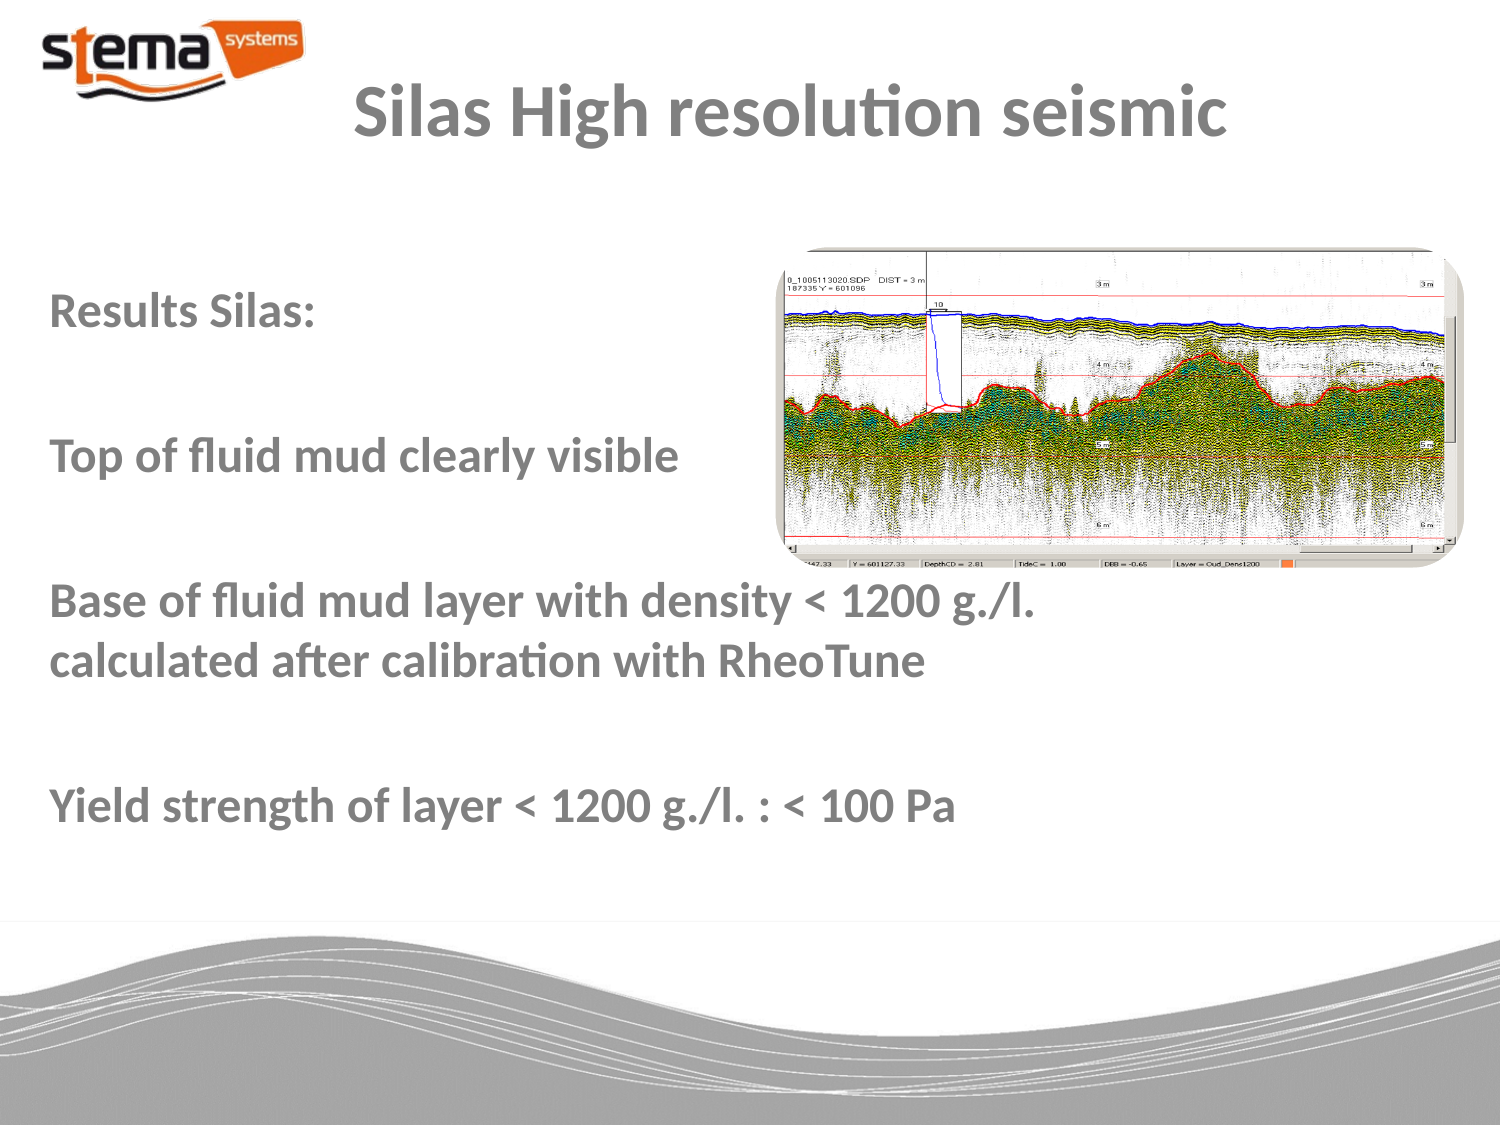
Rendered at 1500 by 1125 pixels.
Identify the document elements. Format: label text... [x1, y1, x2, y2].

picture [0, 0, 1500, 1125]
text_box Results Silas: Top of fluid mud clearly visible Base of fluid mud layer with density < 1200 g./l. calculated after calibration with RheoTune Yield strength of layer < 1200 g./l. : < 100 Pa [34, 270, 1164, 840]
text_box [779, 243, 1469, 573]
text_box Silas High resolution seismic [338, 54, 1352, 216]
